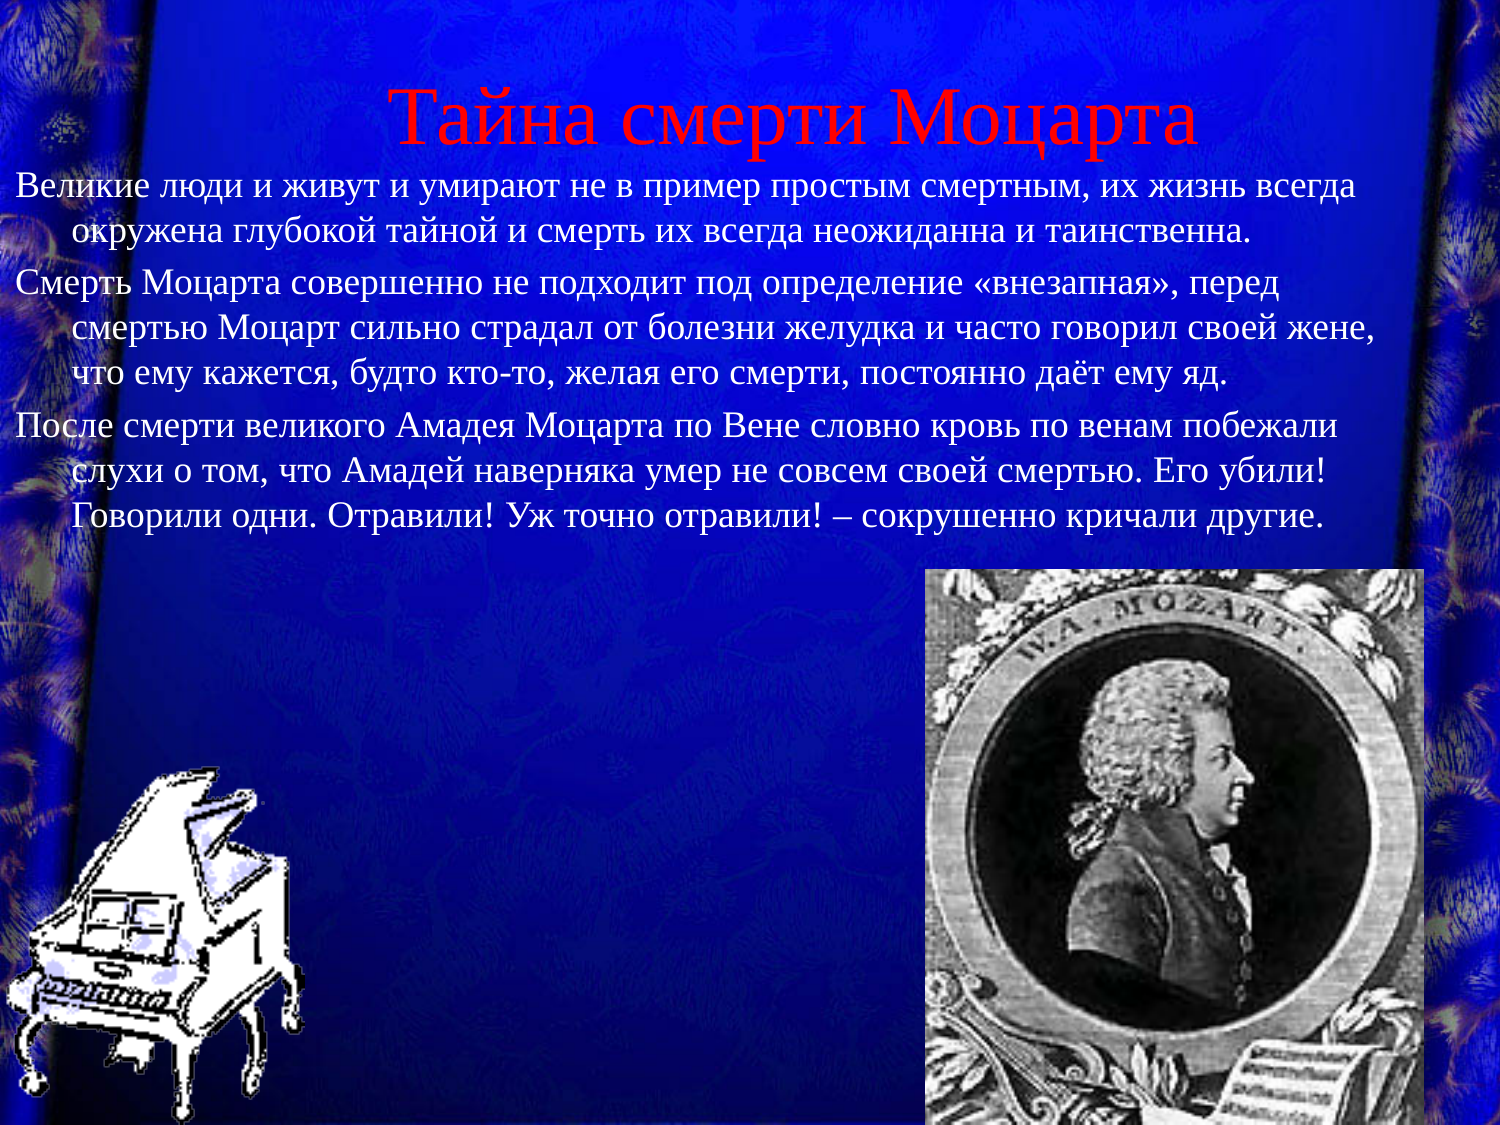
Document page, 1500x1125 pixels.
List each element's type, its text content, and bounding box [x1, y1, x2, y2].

list Великие люди и живут и умирают не в пример простым смертным, их жизнь всегда окружена глубокой тайной и смерть их всегда неожиданна и таинственна. Смерть Моцарта совершенно не подходит под определение «внезапная», перед смертью Моцарт сильно страдал от болезни желудка и часто говорил своей жене, что ему кажется, будто кто-то, желая его смерти, постоянно даёт ему яд. После смерти великого Амадея Моцарта по Вене словно кровь по венам побежали слухи о том, что Амадей наверняка умер не совсем своей смертью. Его убили! Говорили одни. Отравили! Уж точно отравили! – сокрушенно кричали другие. [0, 152, 1418, 828]
title Тайна смерти Моцарта [174, 49, 1413, 152]
picture [0, 0, 1500, 1125]
